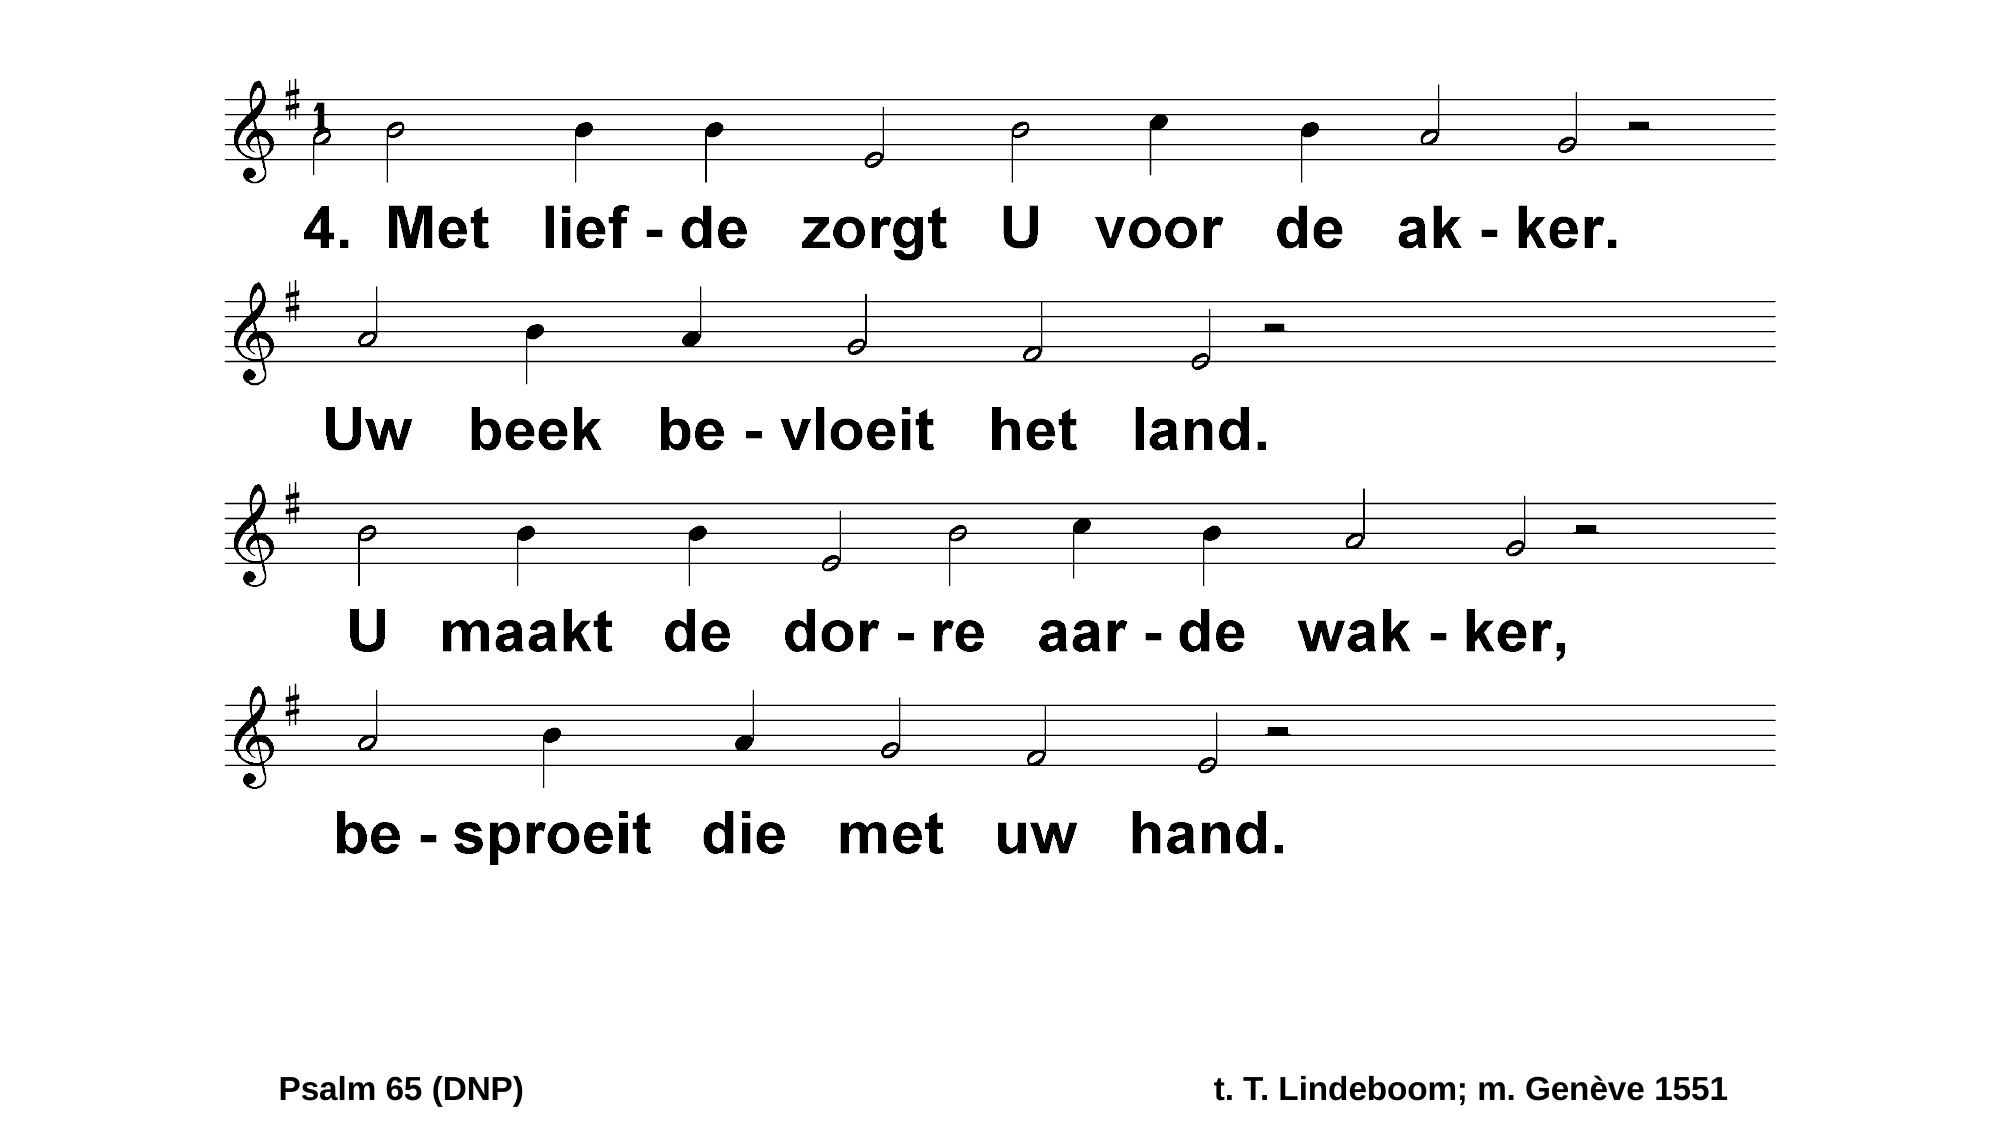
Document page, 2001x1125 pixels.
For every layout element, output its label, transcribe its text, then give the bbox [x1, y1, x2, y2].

picture [208, 62, 1792, 881]
text_box Psalm 65 (DNP) t. T. Lindeboom; m. Genève 1551 [263, 1059, 1745, 1115]
